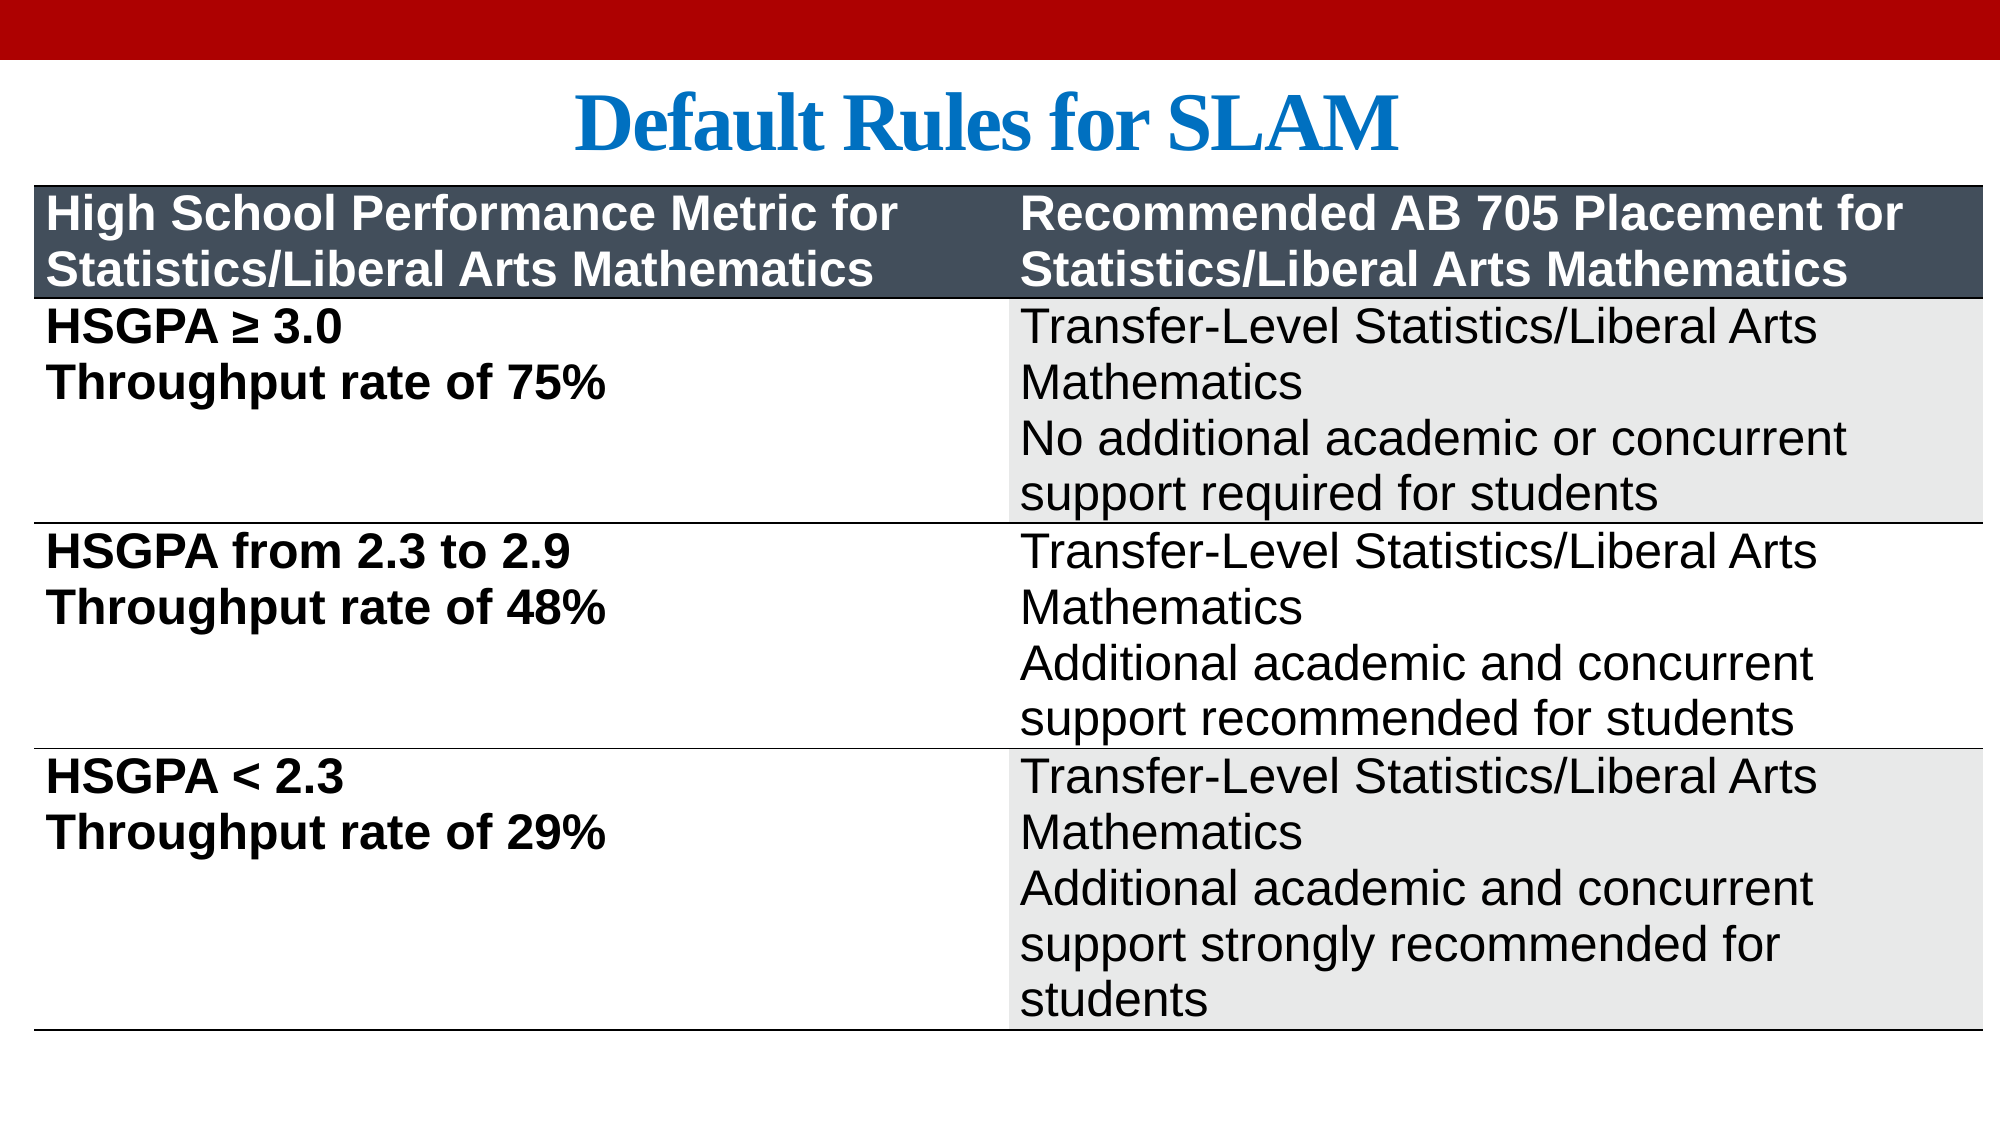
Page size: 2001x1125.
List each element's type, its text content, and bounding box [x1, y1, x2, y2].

table_header High School Performance Metric for Statistics/Liberal Arts Mathematics [34, 187, 1009, 297]
title Default Rules for SLAM [87, 48, 1888, 185]
table_cell Transfer-Level Statistics/Liberal Arts Mathematics Additional academic and concurrent support recommended for students [1009, 524, 1983, 748]
table_cell Transfer-Level Statistics/Liberal Arts Mathematics No additional academic or concurrent support required for students [1009, 299, 1983, 522]
table_cell HSGPA from 2.3 to 2.9 Throughput rate of 48% [34, 524, 1009, 748]
table_cell HSGPA ≥ 3.0 Throughput rate of 75% [34, 299, 1009, 522]
table_cell HSGPA < 2.3 Throughput rate of 29% [34, 749, 1009, 1029]
table_header Recommended AB 705 Placement for Statistics/Liberal Arts Mathematics [1009, 187, 1983, 297]
table_cell Transfer-Level Statistics/Liberal Arts Mathematics Additional academic and concurrent support strongly recommended for students [1009, 749, 1983, 1029]
